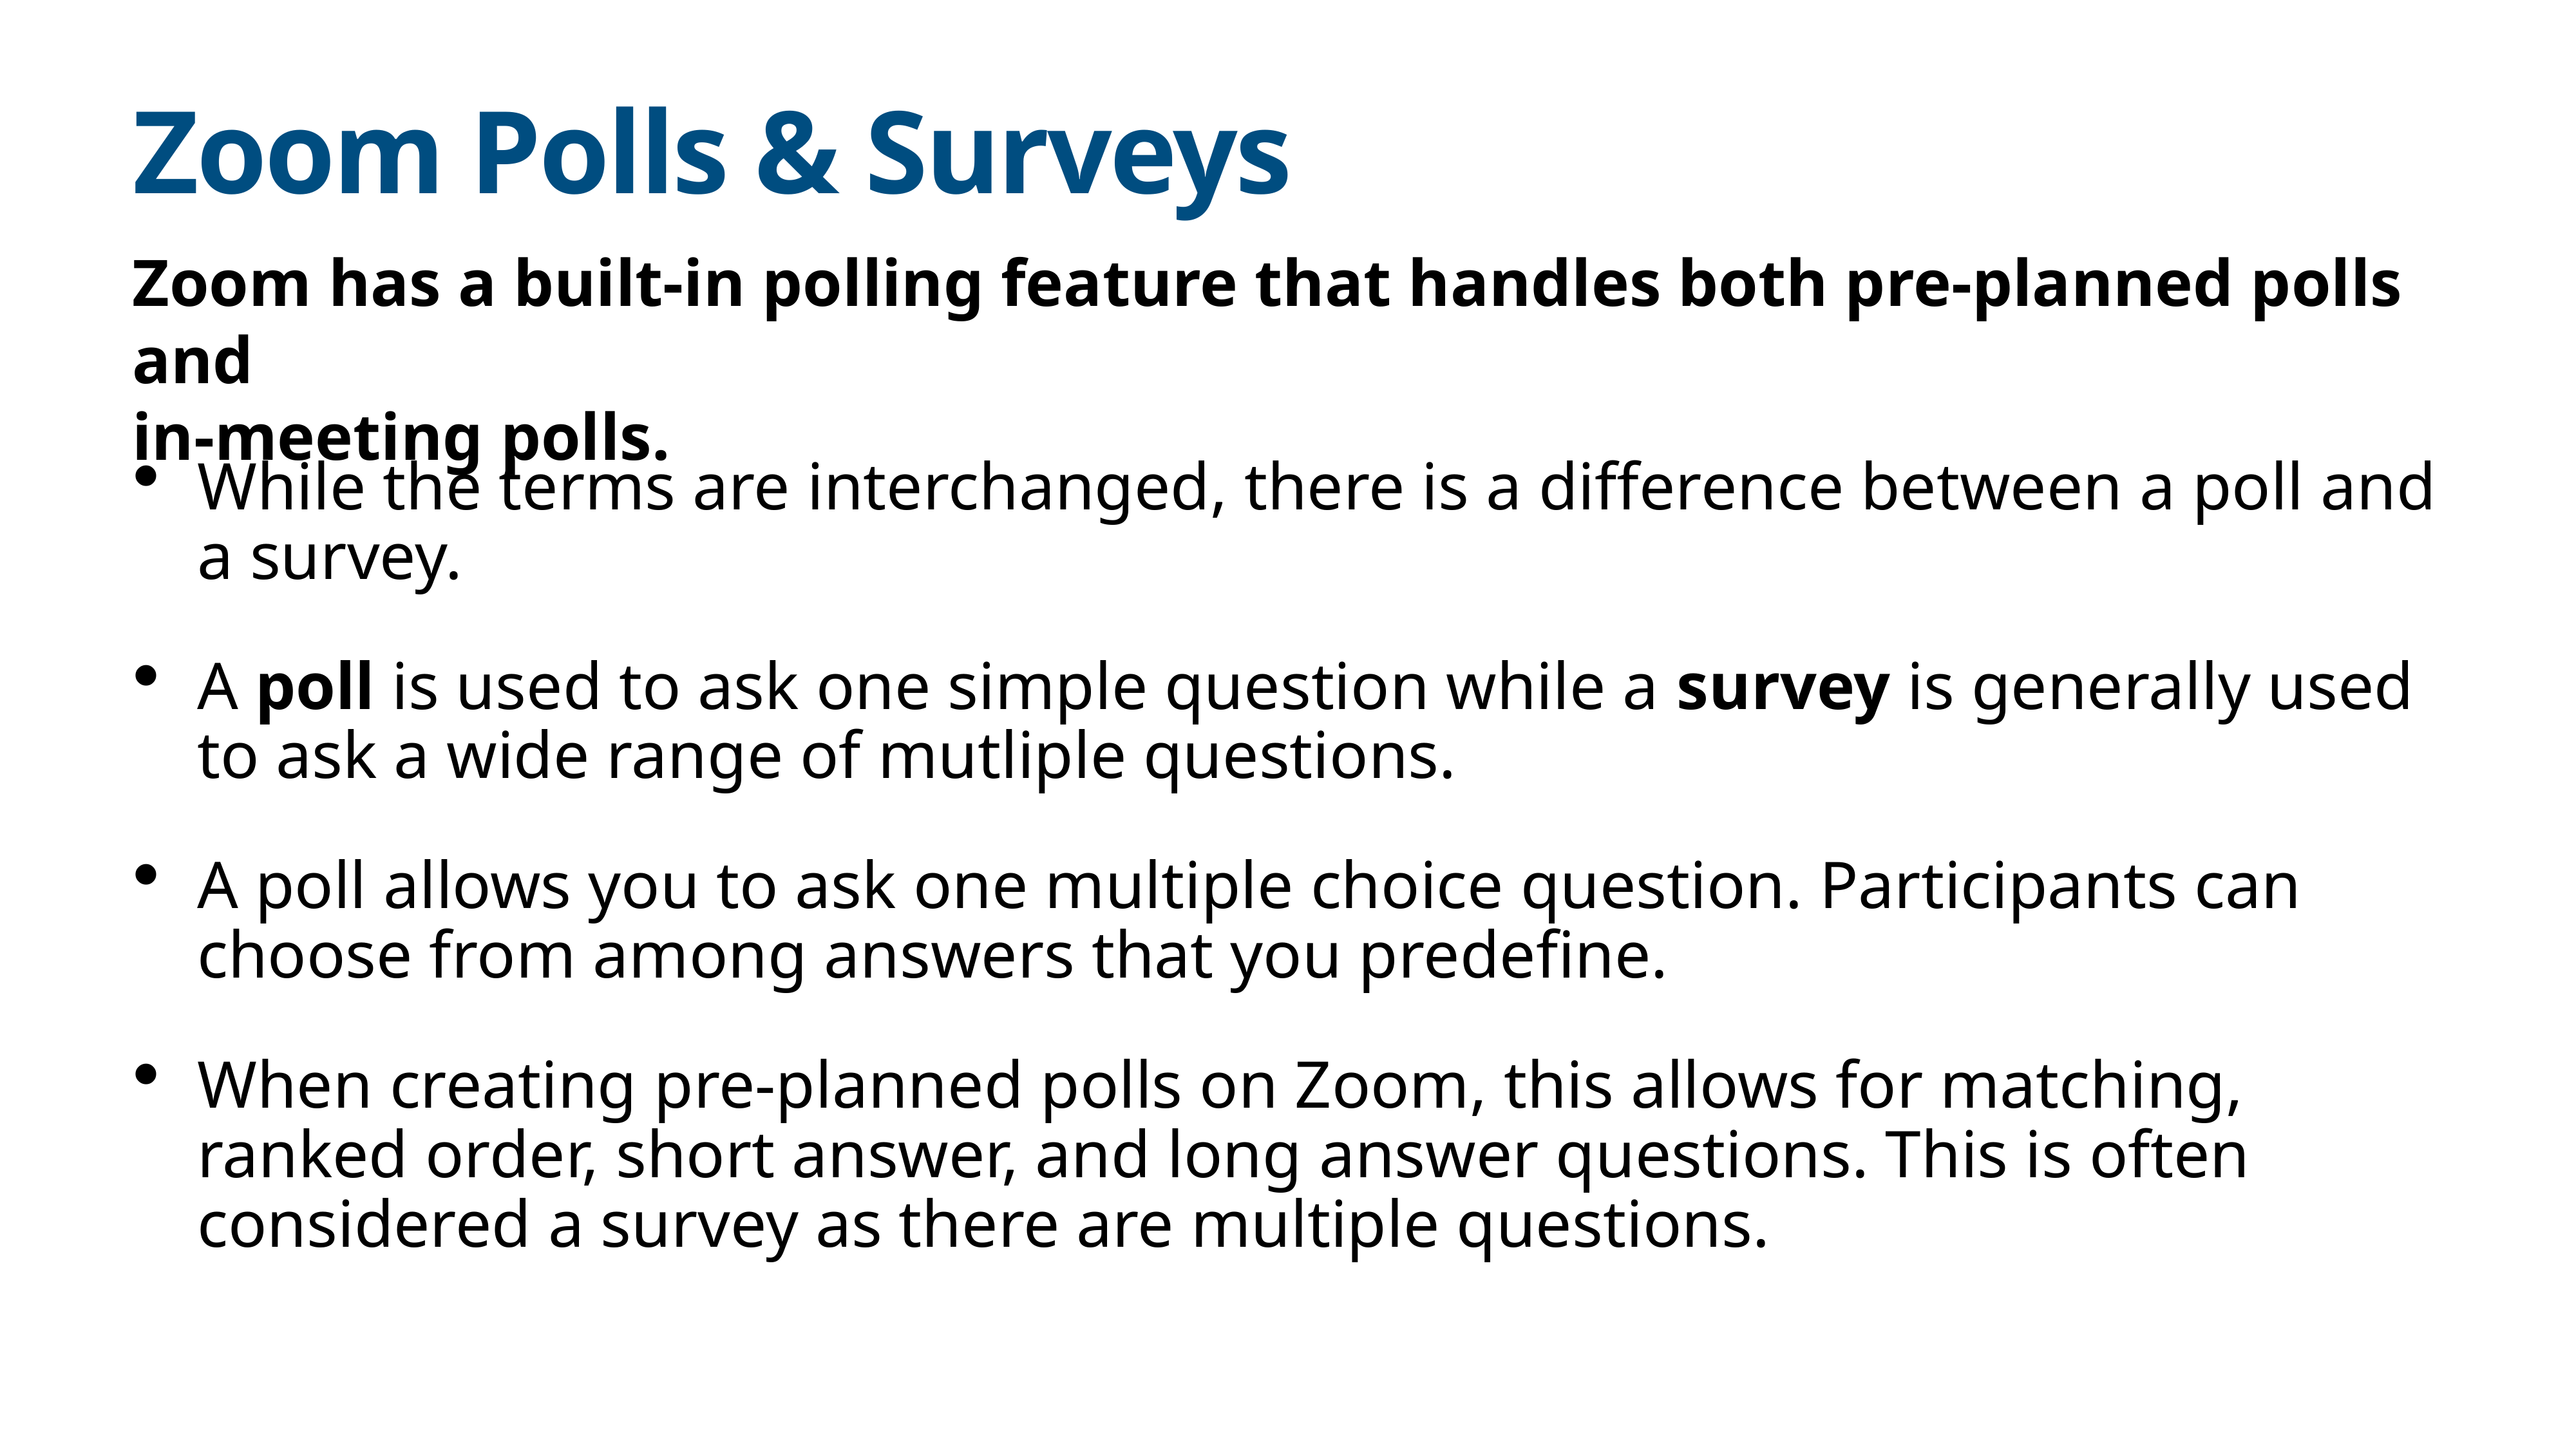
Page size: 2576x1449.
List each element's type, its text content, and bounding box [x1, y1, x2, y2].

title Zoom Polls & Surveys [127, 100, 2449, 236]
list While the terms are interchanged, there is a difference between a poll and a survey. A poll is used to ask one simple question while a survey is generally used to ask a wide range of mutliple questions. A poll allows you to ask one multiple choice question. Participants can choose from among answers that you predefine. When creating pre-planned polls on Zoom, this allows for matching, ranked order, short answer, and long answer questions. This is often considered a survey as there are multiple questions. [127, 448, 2449, 1321]
list Zoom has a built-in polling feature that handles both pre-planned polls and in-meeting polls. [127, 236, 2449, 406]
